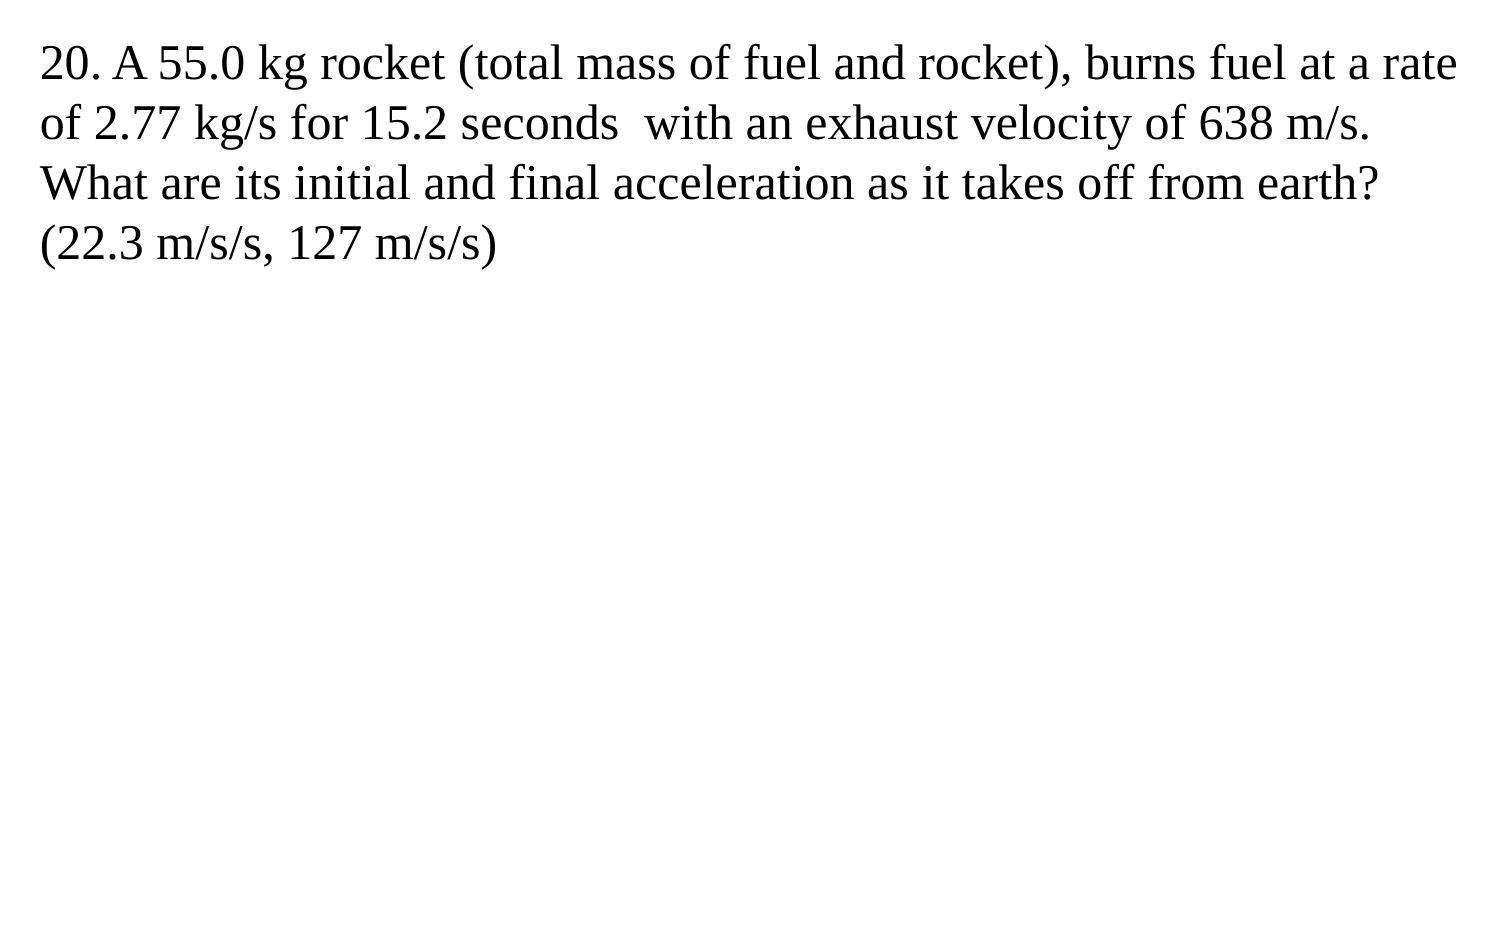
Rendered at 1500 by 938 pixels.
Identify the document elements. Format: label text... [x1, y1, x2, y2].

text_box 20. A 55.0 kg rocket (total mass of fuel and rocket), burns fuel at a rate of 2.77 kg/s for 15.2 seconds with an exhaust velocity of 638 m/s. What are its initial and final acceleration as it takes off from earth? (22.3 m/s/s, 127 m/s/s) [24, 21, 1475, 337]
